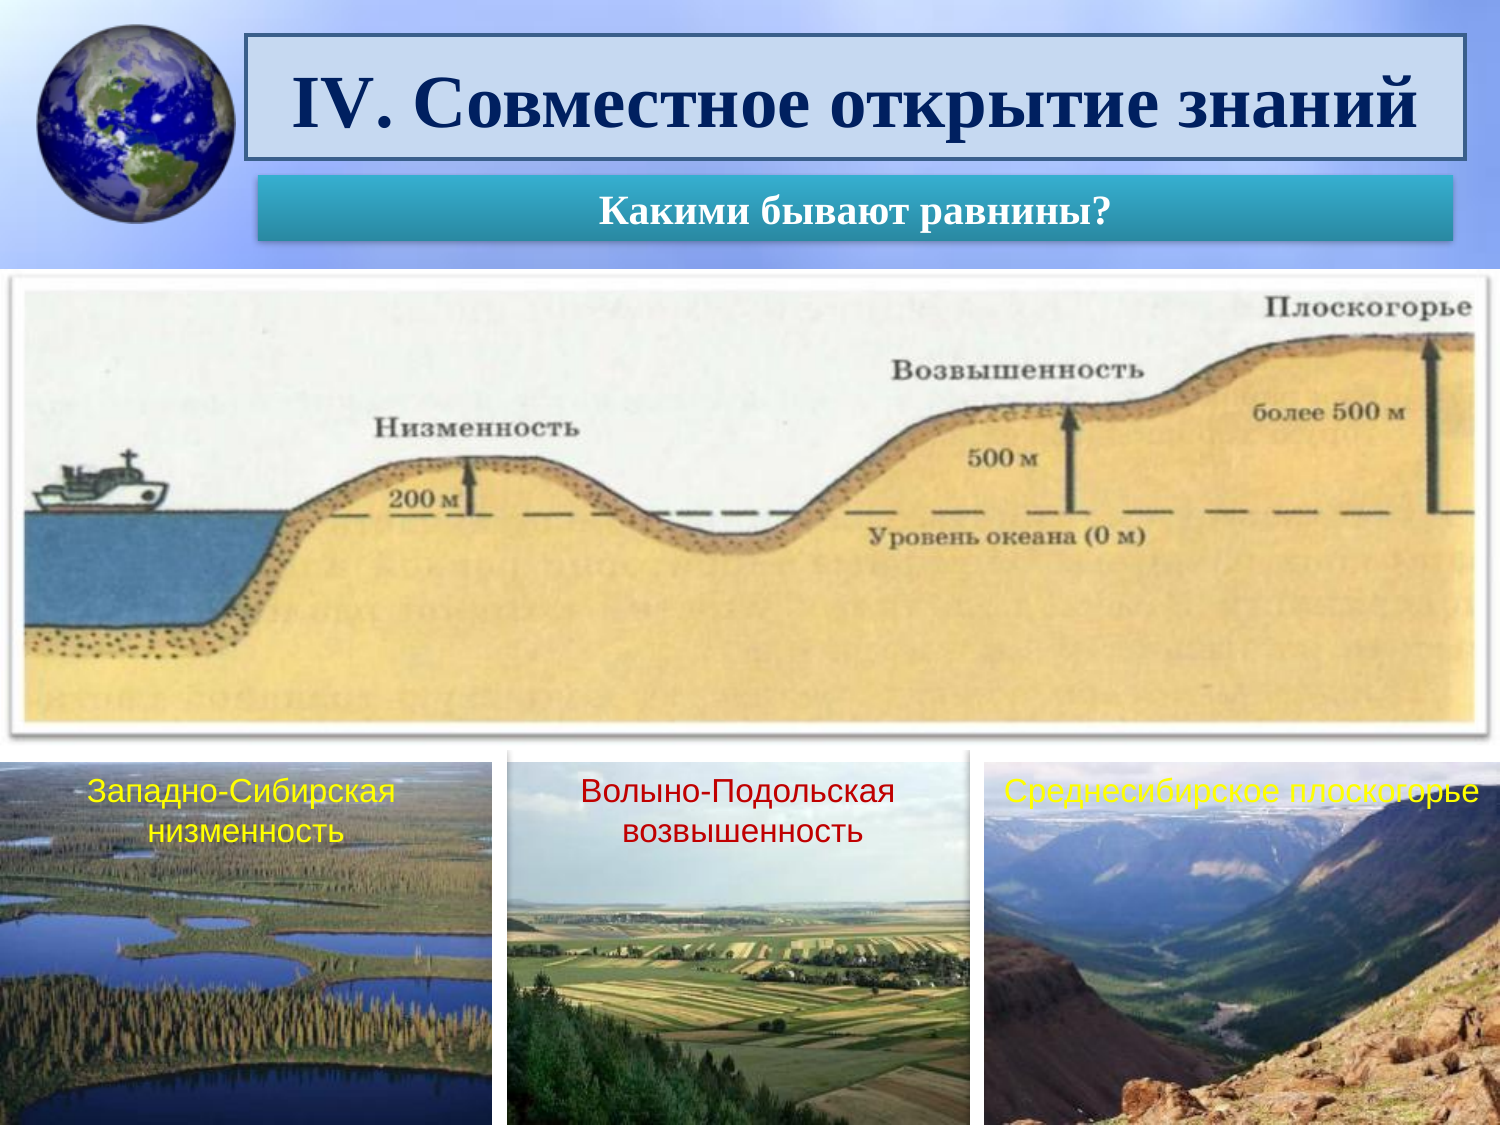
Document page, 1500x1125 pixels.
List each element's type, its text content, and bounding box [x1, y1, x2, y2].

title IV. Совместное открытие знаний [244, 33, 1467, 161]
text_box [984, 761, 1500, 1125]
picture [0, 0, 1500, 750]
text_box Какими бывают равнины? [257, 175, 1454, 241]
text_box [0, 761, 493, 1125]
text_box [503, 761, 973, 1125]
